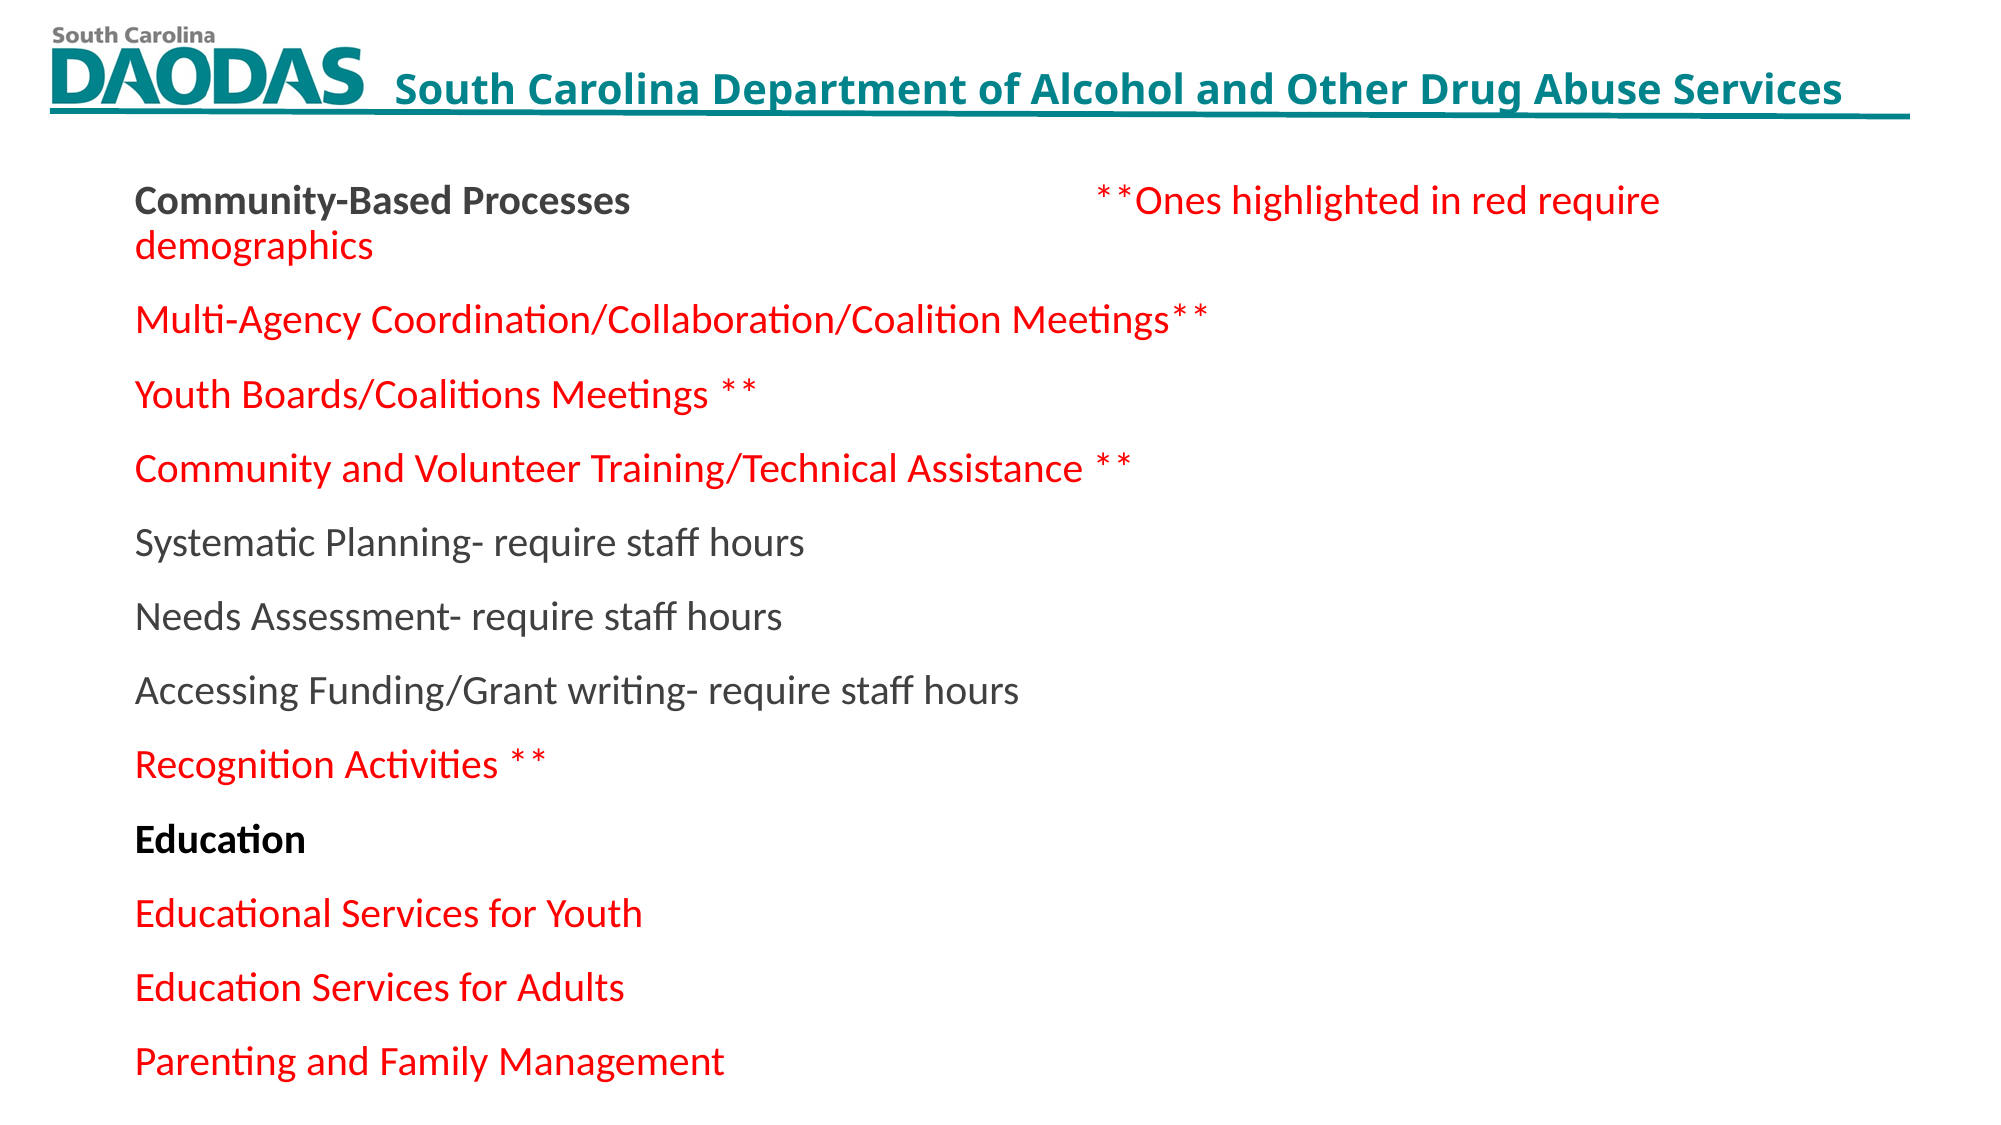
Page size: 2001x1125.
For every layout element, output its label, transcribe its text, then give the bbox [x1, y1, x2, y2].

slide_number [105, 1059, 511, 1120]
list Community-Based Processes **Ones highlighted in red require demographics Multi‐Agency Coordination/Collaboration/Coalition Meetings** Youth Boards/Coalitions Meetings ** Community and Volunteer Training/Technical Assistance ** Systematic Planning- require staff hours Needs Assessment- require staff hours Accessing Funding/Grant writing- require staff hours Recognition Activities ** Education Educational Services for Youth Education Services for Adults Parenting and Family Management [105, 171, 1911, 1083]
picture [50, 24, 364, 106]
